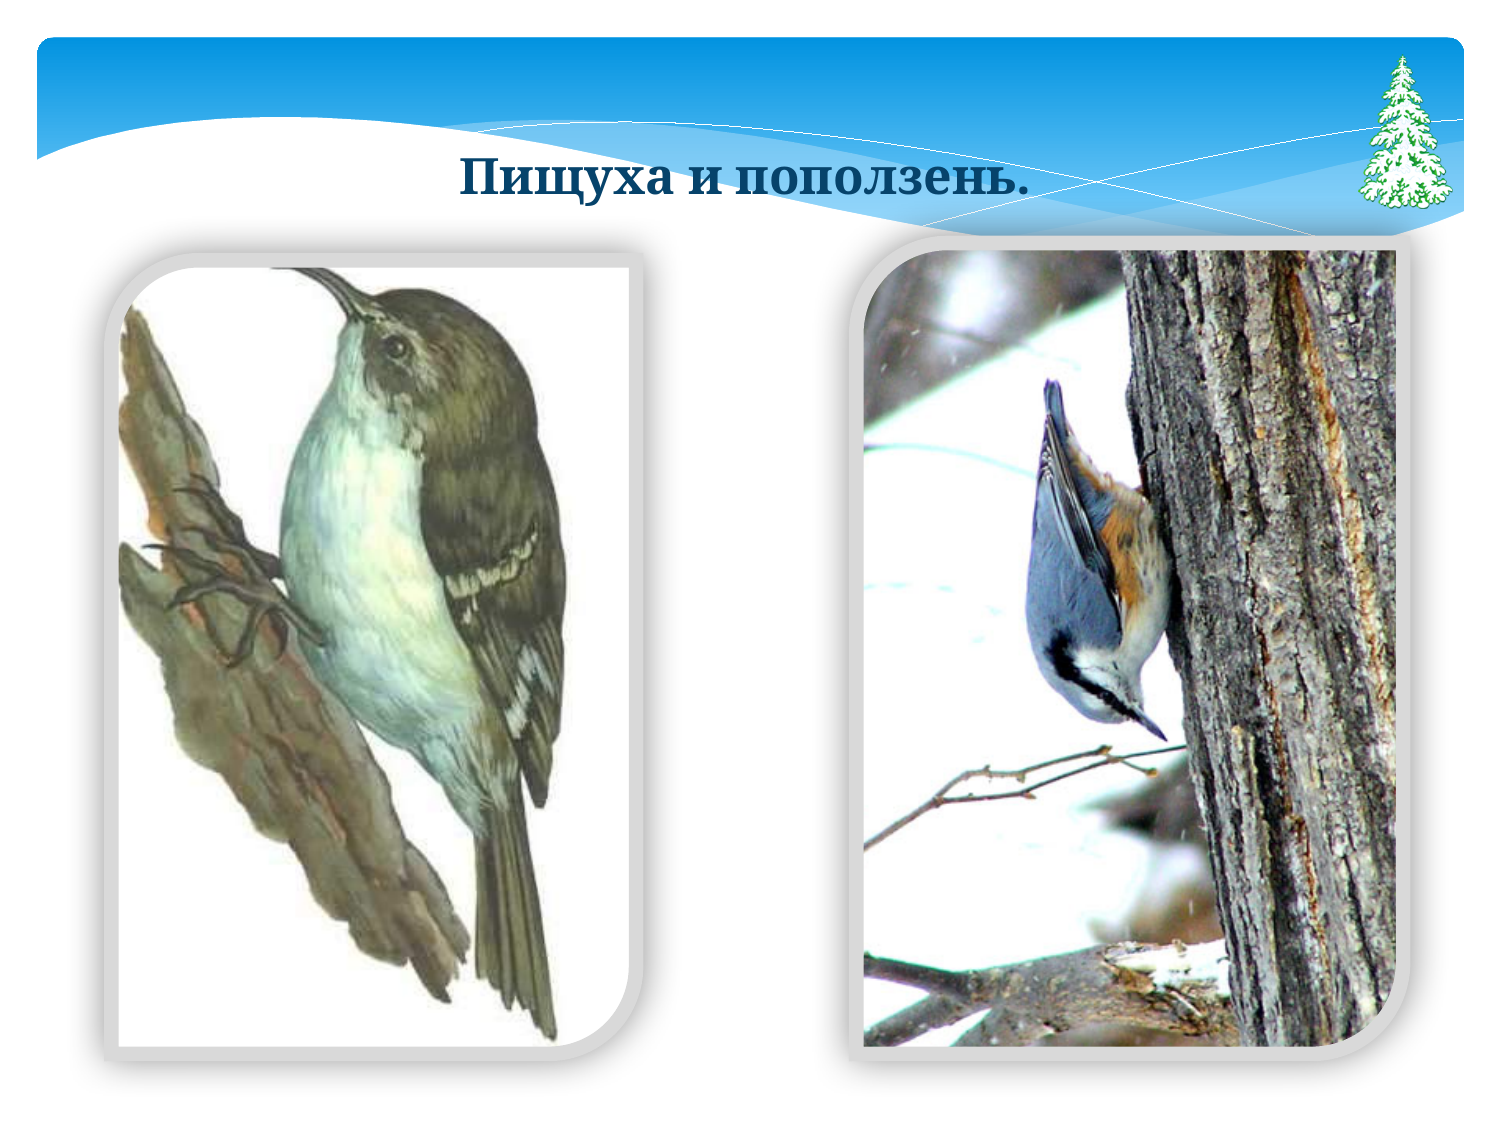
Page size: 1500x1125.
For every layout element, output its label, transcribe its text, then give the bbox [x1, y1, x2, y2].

text_box Пищуха и поползень. [378, 137, 1088, 212]
picture [1358, 57, 1454, 209]
picture [111, 259, 637, 1055]
picture [855, 242, 1404, 1055]
